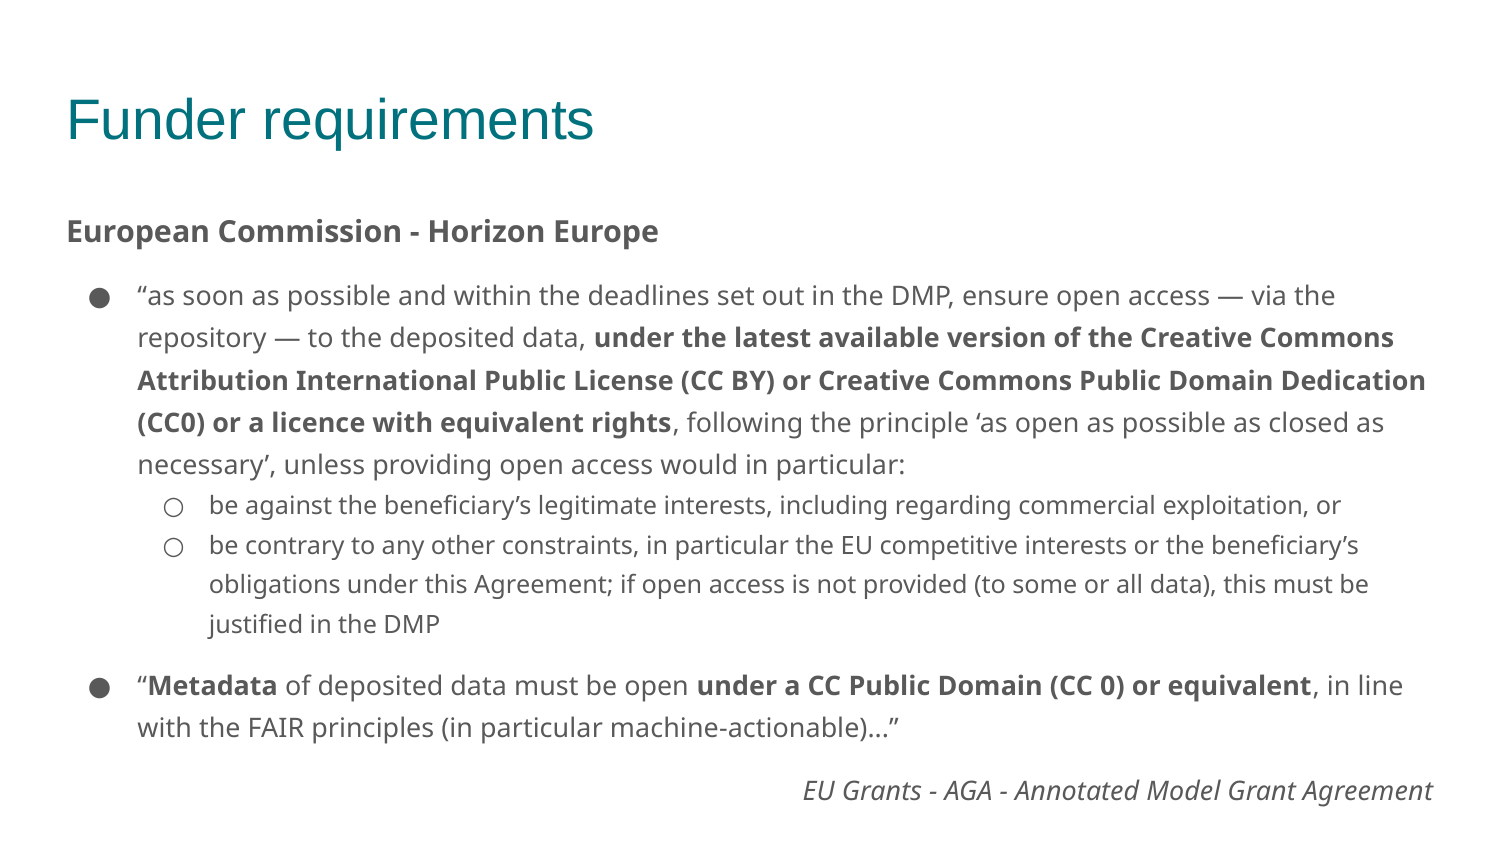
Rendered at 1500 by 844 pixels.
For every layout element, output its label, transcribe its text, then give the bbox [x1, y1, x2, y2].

list European Commission - Horizon Europe “as soon as possible and within the deadlines set out in the DMP, ensure open access — via the repository — to the deposited data, under the latest available version of the Creative Commons Attribution International Public License (CC BY) or Creative Commons Public Domain Dedication (CC0) or a licence with equivalent rights, following the principle ‘as open as possible as closed as necessary’, unless providing open access would in particular: be against the beneficiary’s legitimate interests, including regarding commercial exploitation, or be contrary to any other constraints, in particular the EU competitive interests or the beneficiary’s obligations under this Agreement; if open access is not provided (to some or all data), this must be justified in the DMP “Metadata of deposited data must be open under a CC Public Domain (CC 0) or equivalent, in line with the FAIR principles (in particular machine-actionable)...” EU Grants - AGA - Annotated Model Grant Agreement [51, 189, 1449, 824]
title Funder requirements [51, 72, 1449, 167]
